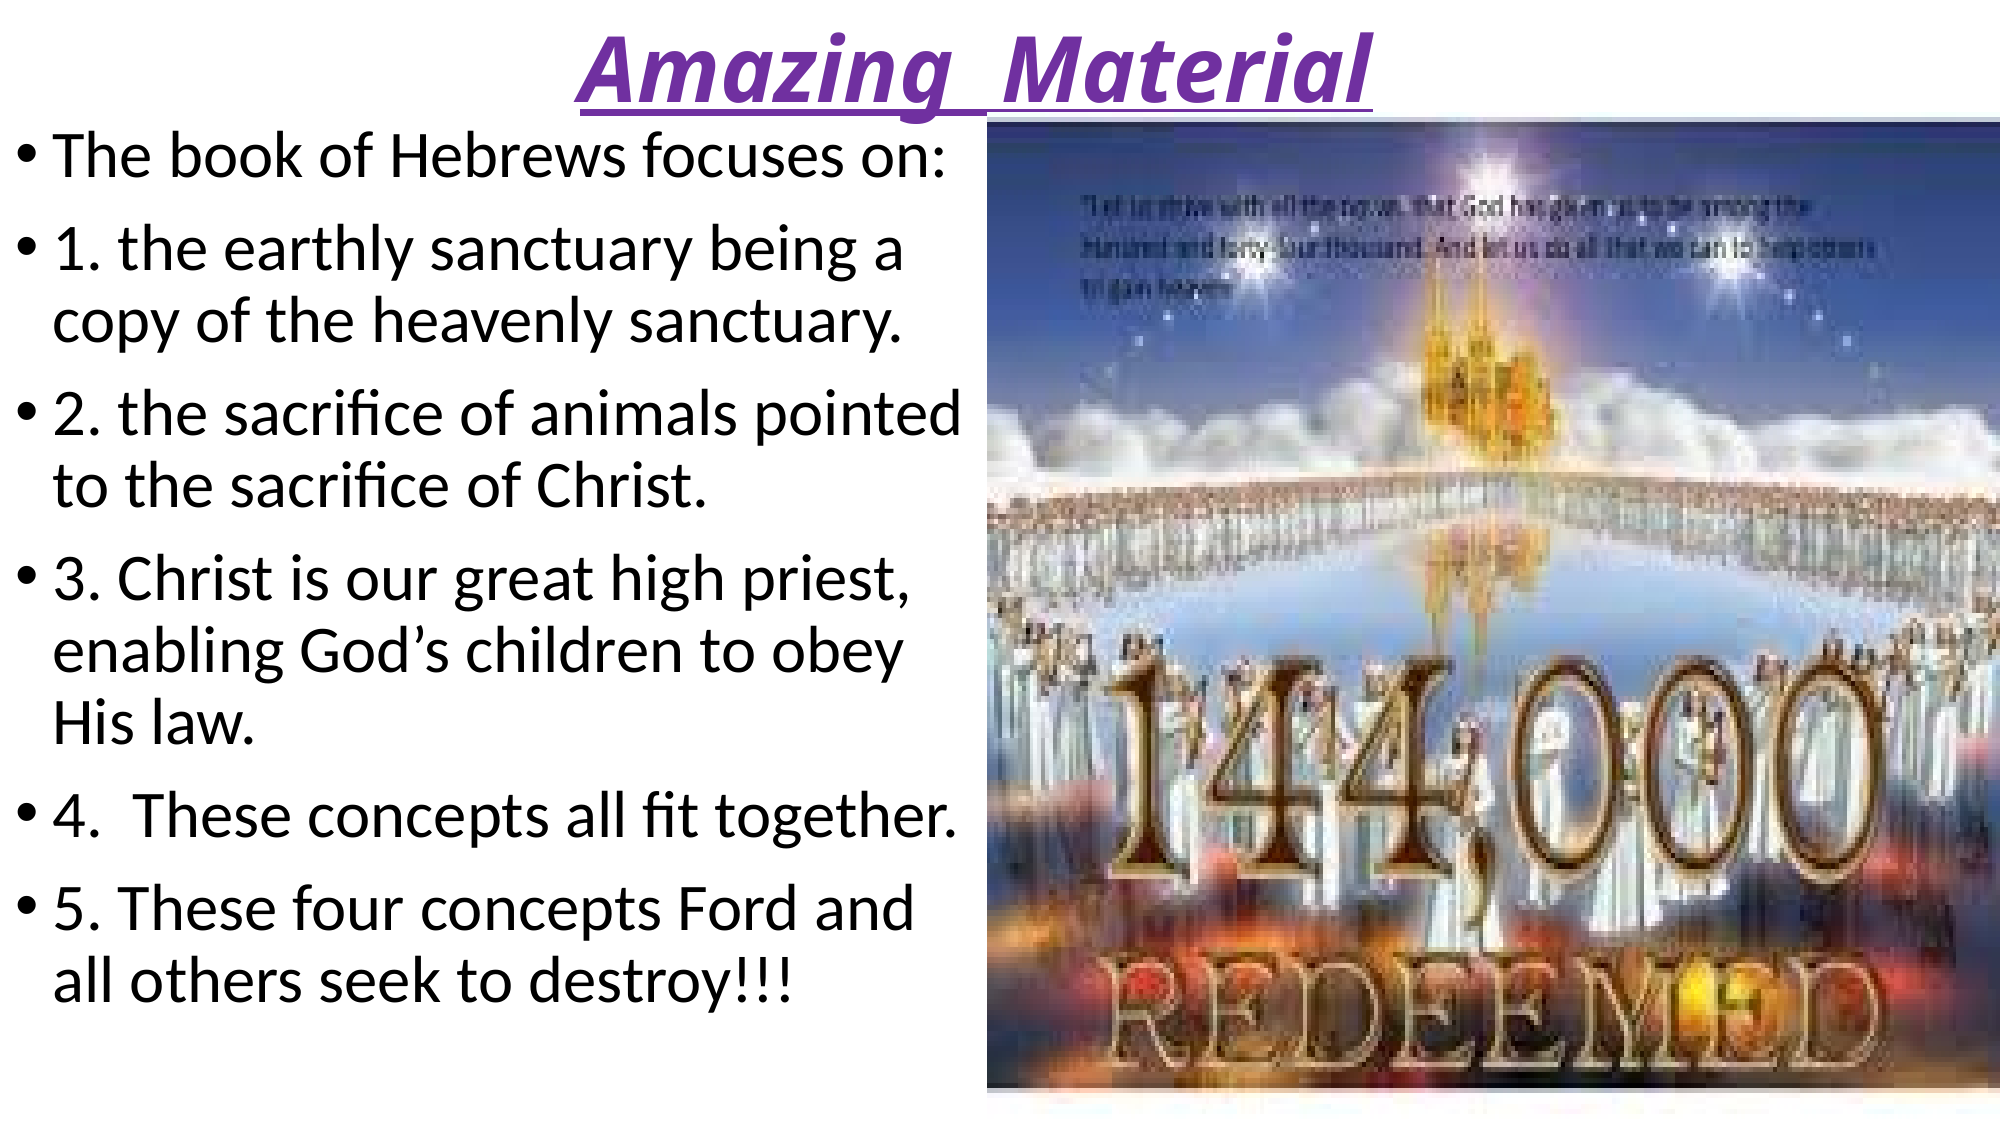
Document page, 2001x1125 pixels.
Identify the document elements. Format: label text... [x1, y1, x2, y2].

title Amazing Material [137, 0, 1863, 112]
list The book of Hebrews focuses on: 1. the earthly sanctuary being a copy of the heavenly sanctuary. 2. the sacrifice of animals pointed to the sacrifice of Christ. 3. Christ is our great high priest, enabling God’s children to obey His law. 4. These concepts all fit together. 5. These four concepts Ford and all others seek to destroy!!! [0, 112, 987, 1125]
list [987, 112, 2000, 1125]
